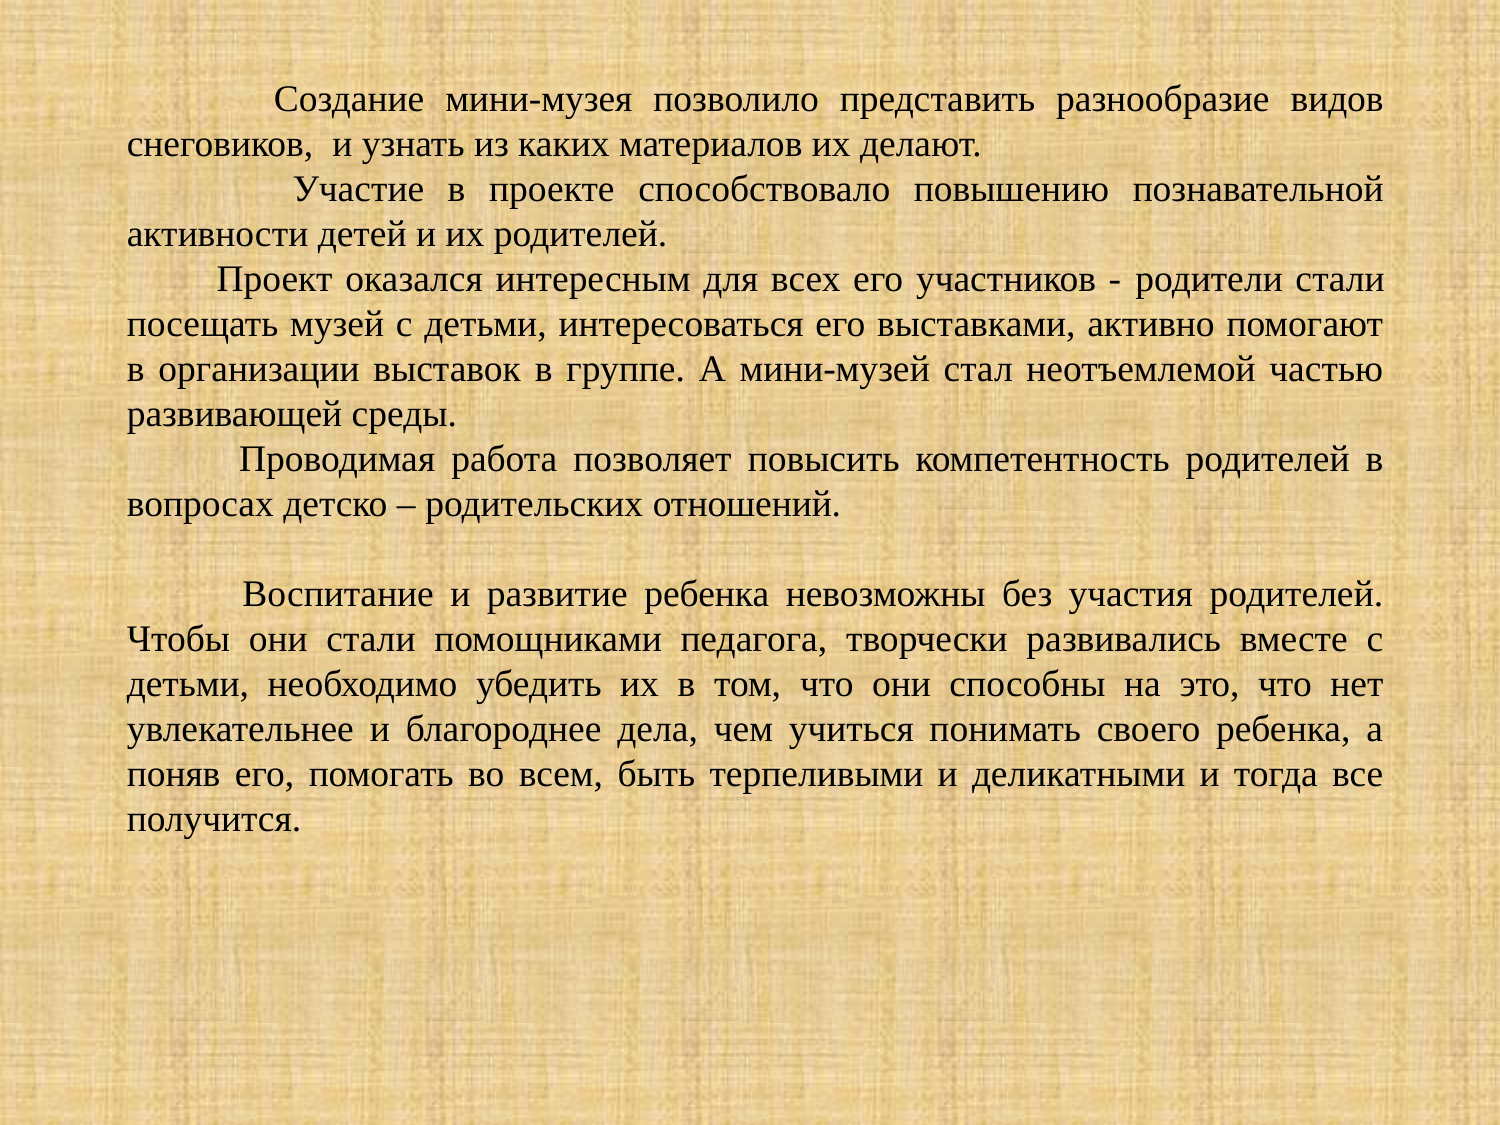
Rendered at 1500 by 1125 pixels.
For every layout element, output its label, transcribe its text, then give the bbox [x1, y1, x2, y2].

picture [0, 0, 1500, 1125]
text_box Создание мини-музея позволило представить разнообразие видов снеговиков, и узнать из каких материалов их делают. Участие в проекте способствовало повышению познавательной активности детей и их родителей. Проект оказался интересным для всех его участников - родители стали посещать музей с детьми, интересоваться его выставками, активно помогают в организации выставок в группе. А мини-музей стал неотъемлемой частью развивающей среды. Проводимая работа позволяет повысить компетентность родителей в вопросах детско – родительских отношений. Воспитание и развитие ребенка невозможны без участия родителей. Чтобы они стали помощниками педагога, творчески развивались вместе с детьми, необходимо убедить их в том, что они способны на это, что нет увлекательнее и благороднее дела, чем учиться понимать своего ребенка, а поняв его, помогать во всем, быть терпеливыми и деликатными и тогда все получится. [112, 66, 1400, 892]
